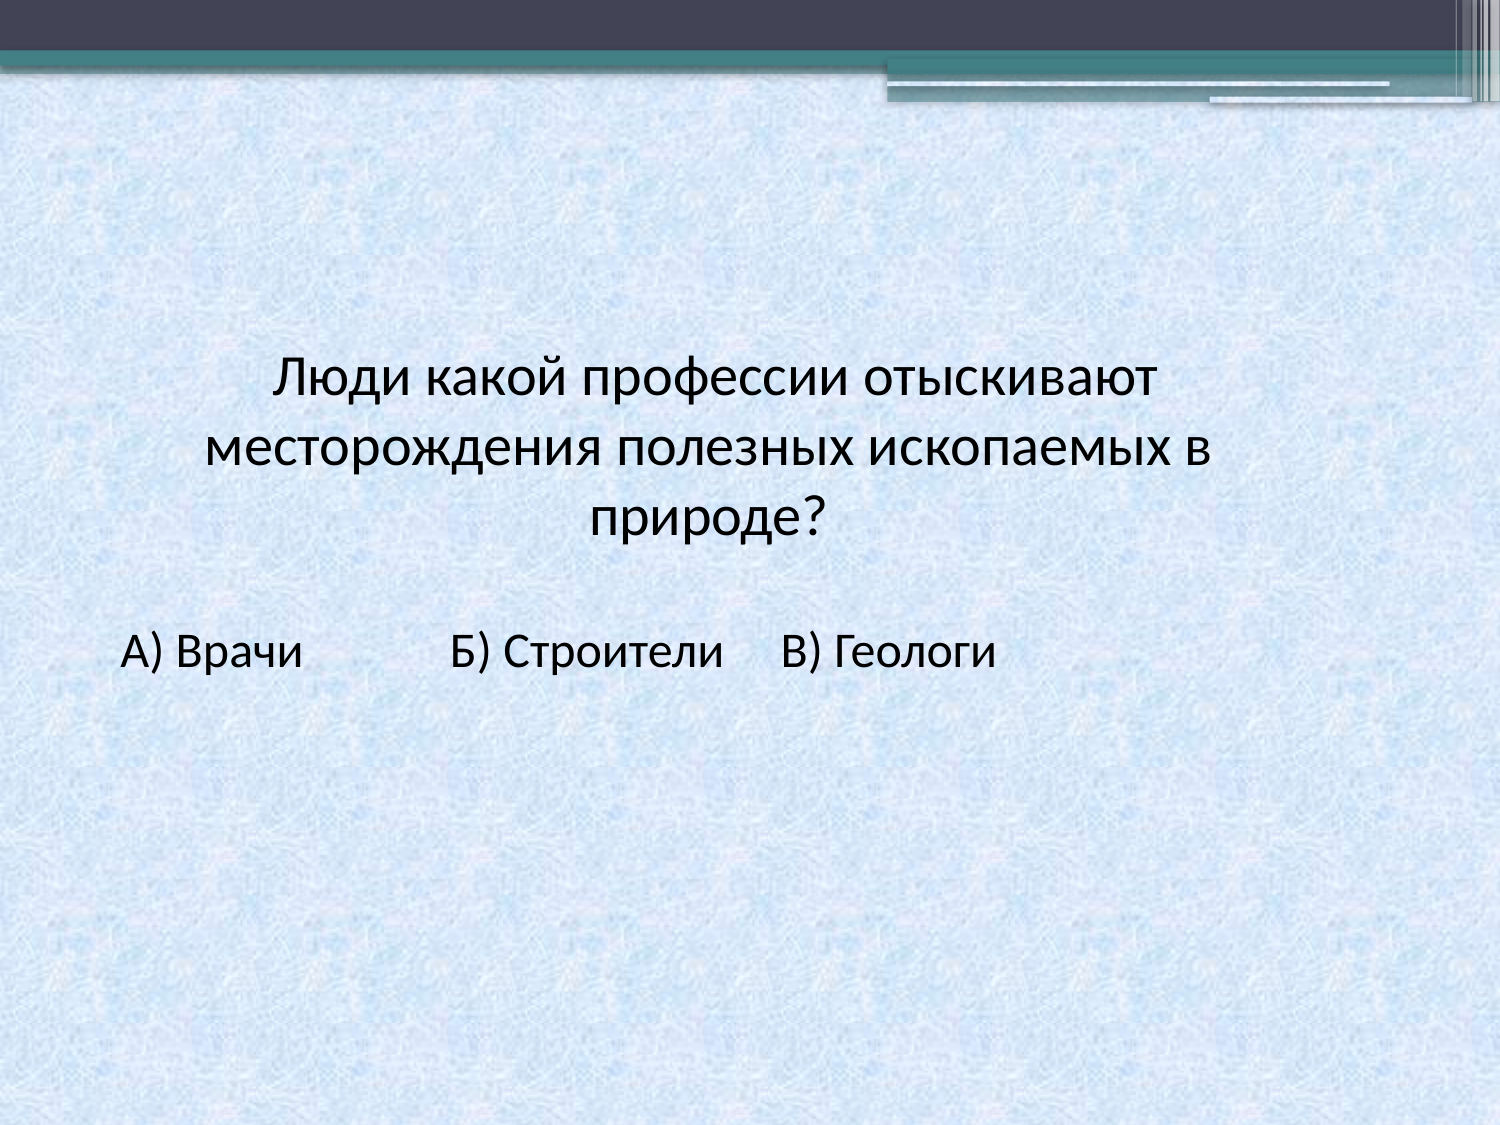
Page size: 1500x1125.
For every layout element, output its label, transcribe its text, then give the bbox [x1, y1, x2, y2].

text_box Люди какой профессии отыскивают месторождения полезных ископаемых в природе? А) Врачи Б) Строители В) Геологи [105, 329, 1313, 685]
picture [0, 74, 1500, 1125]
